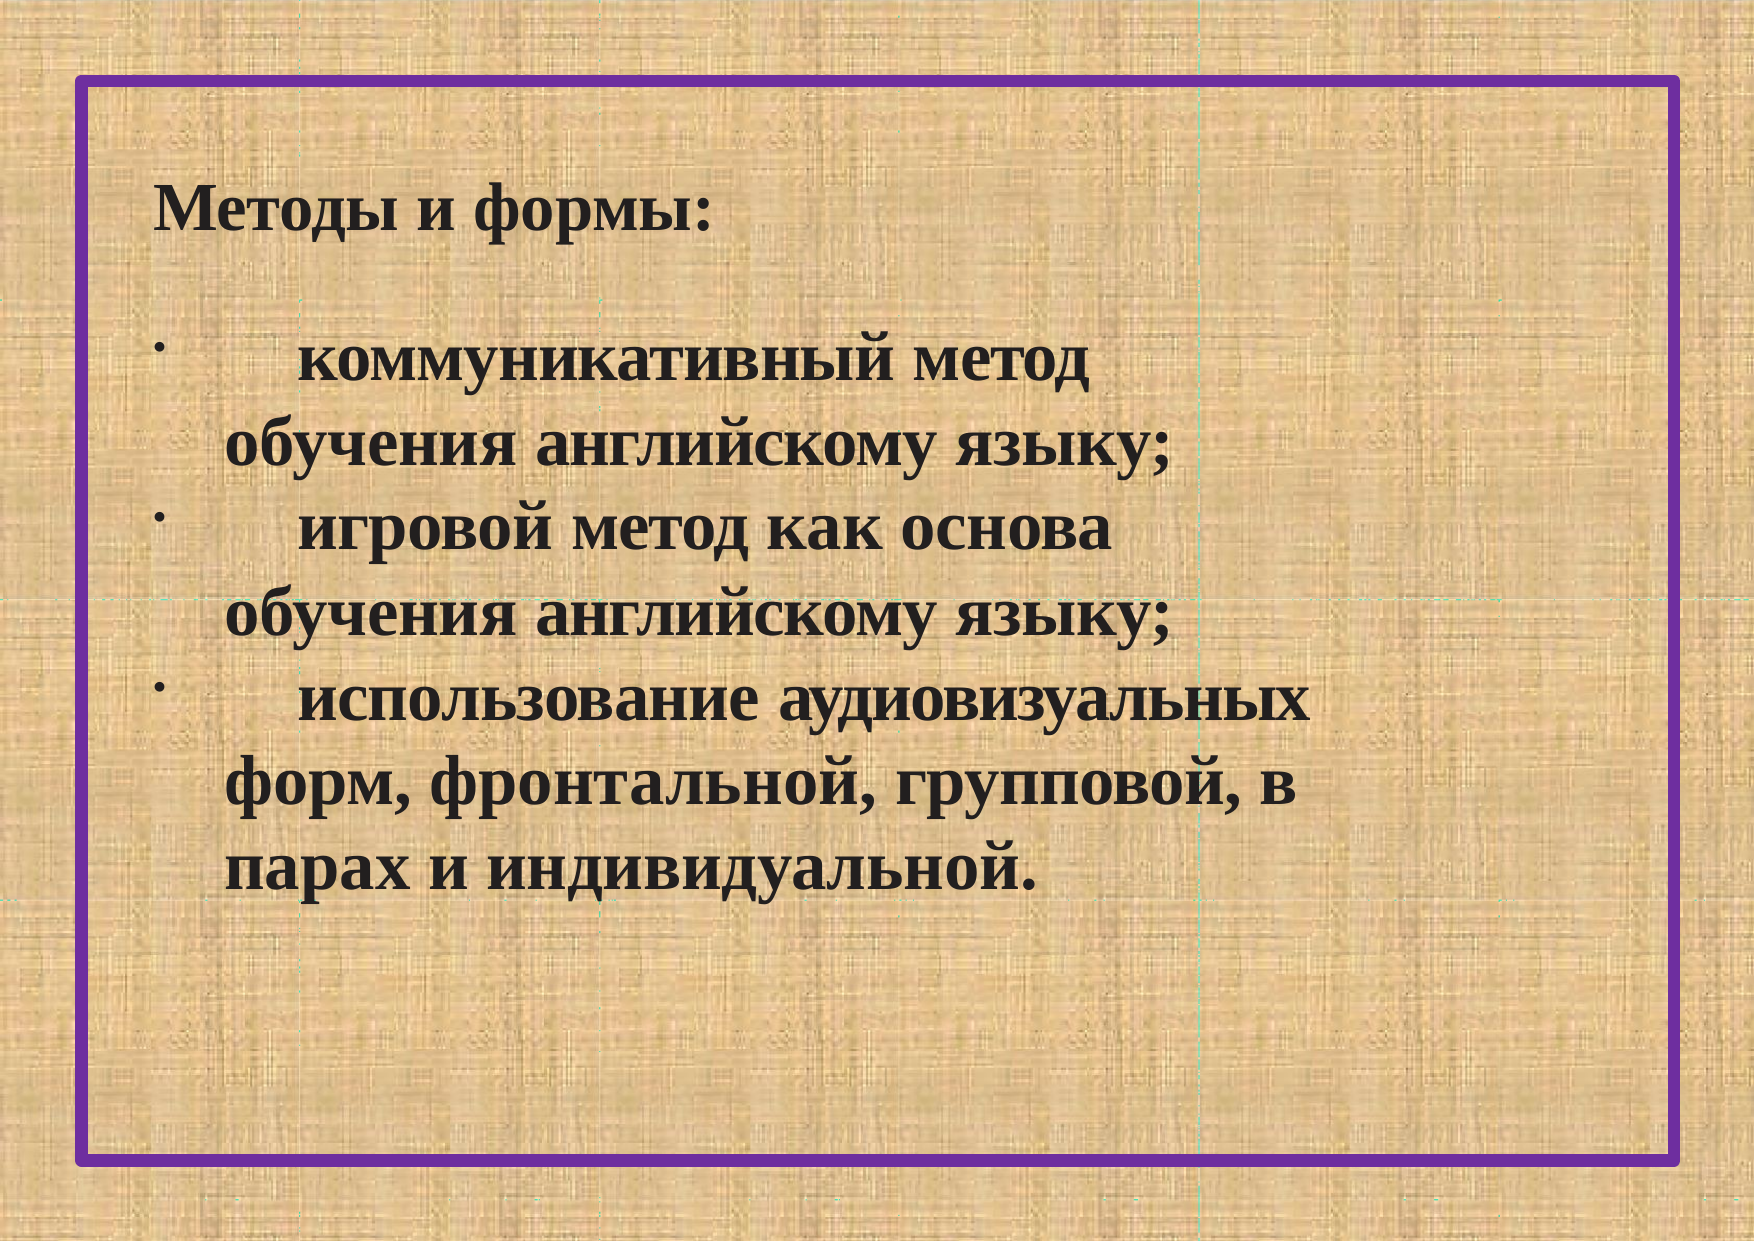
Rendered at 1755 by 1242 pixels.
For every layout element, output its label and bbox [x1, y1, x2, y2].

text_box [0, 0, 1755, 1241]
